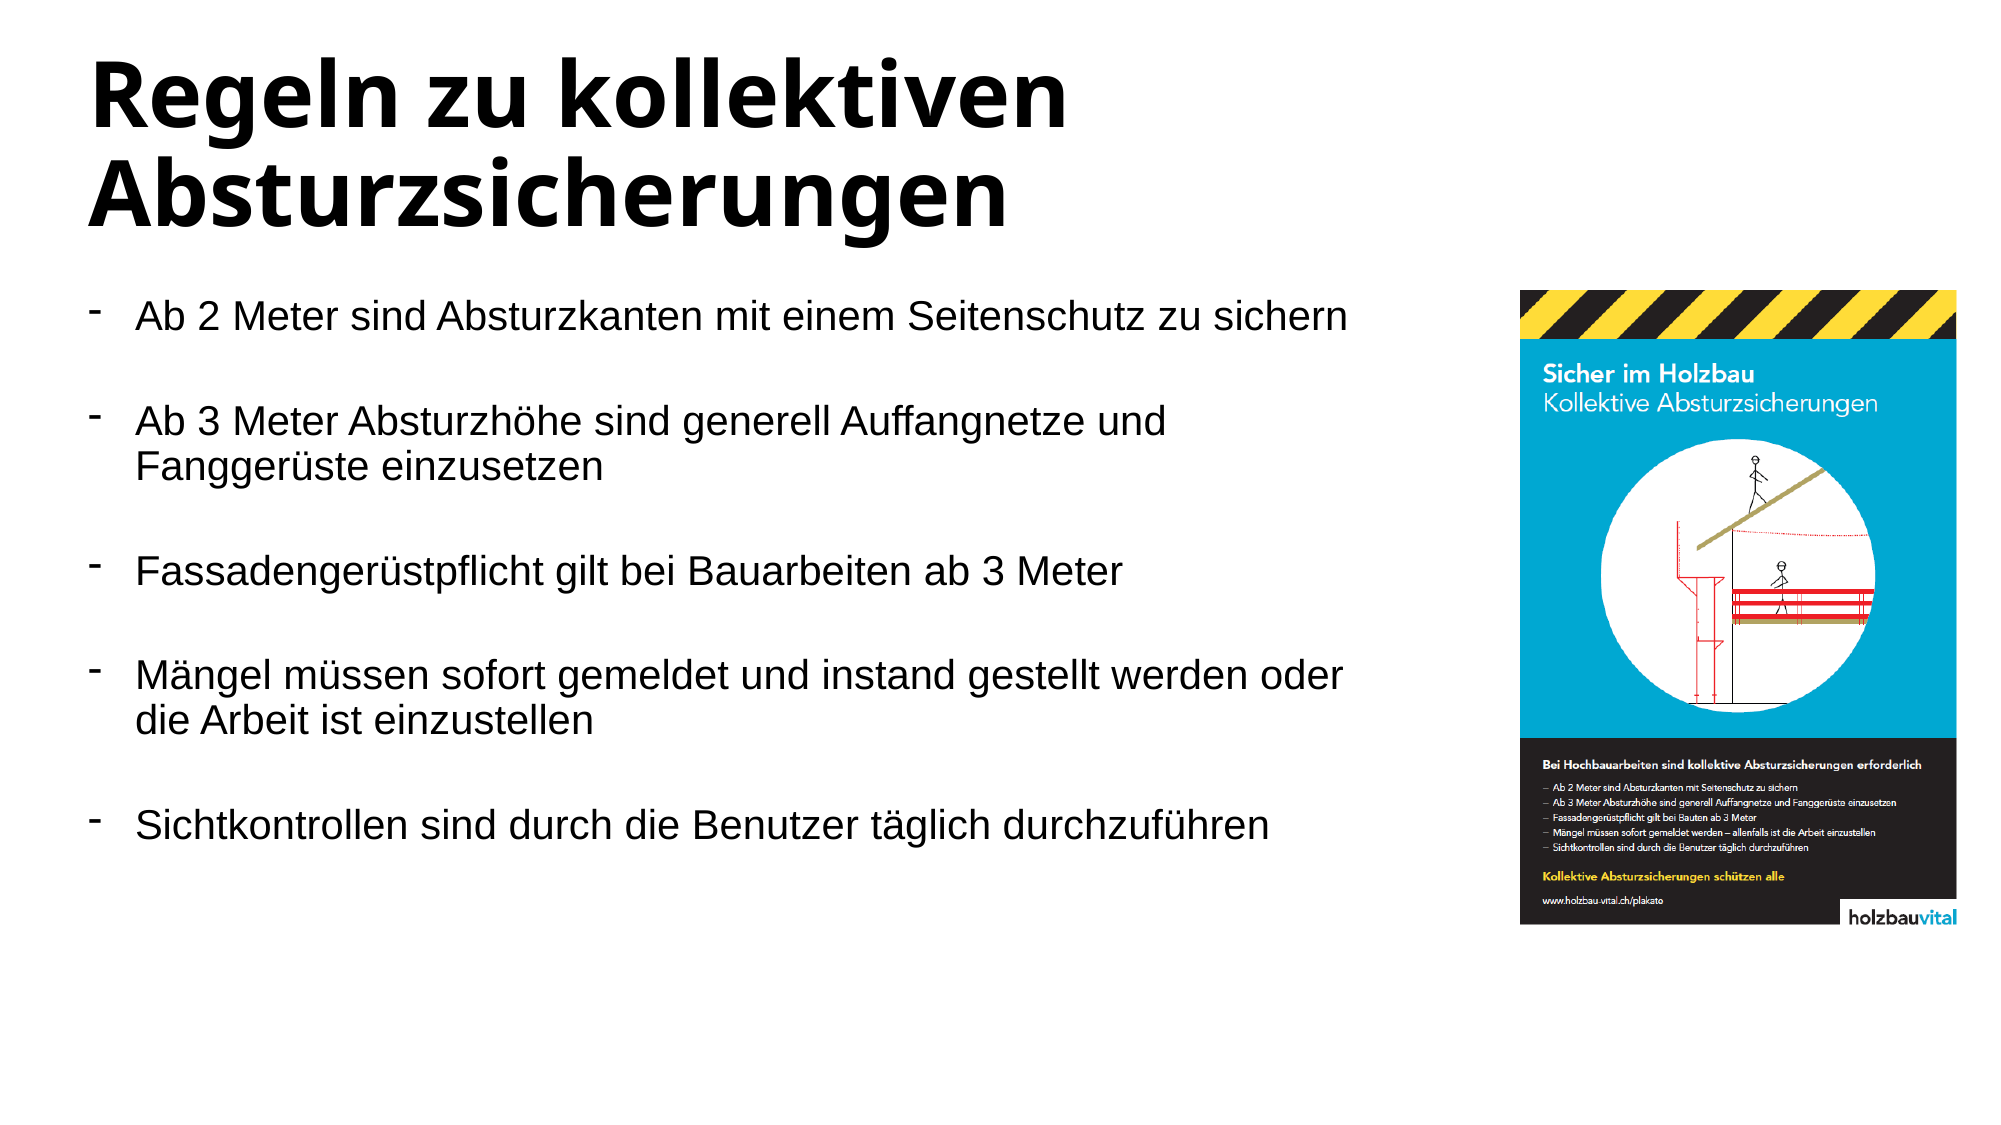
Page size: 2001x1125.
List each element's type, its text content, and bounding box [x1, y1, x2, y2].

picture [1517, 287, 1960, 929]
list Ab 2 Meter sind Absturzkanten mit einem Seitenschutz zu sichern Ab 3 Meter Absturzhöhe sind generell Auffangnetze und Fanggerüste einzusetzen Fassadengerüstpflicht gilt bei Bauarbeiten ab 3 Meter Mängel müssen sofort gemeldet und instand gestellt werden oder die Arbeit ist einzustellen Sichtkontrollen sind durch die Benutzer täglich durchzuführen [73, 287, 1386, 940]
title Regeln zu kollektiven Absturzsicherungen [73, 38, 1799, 256]
